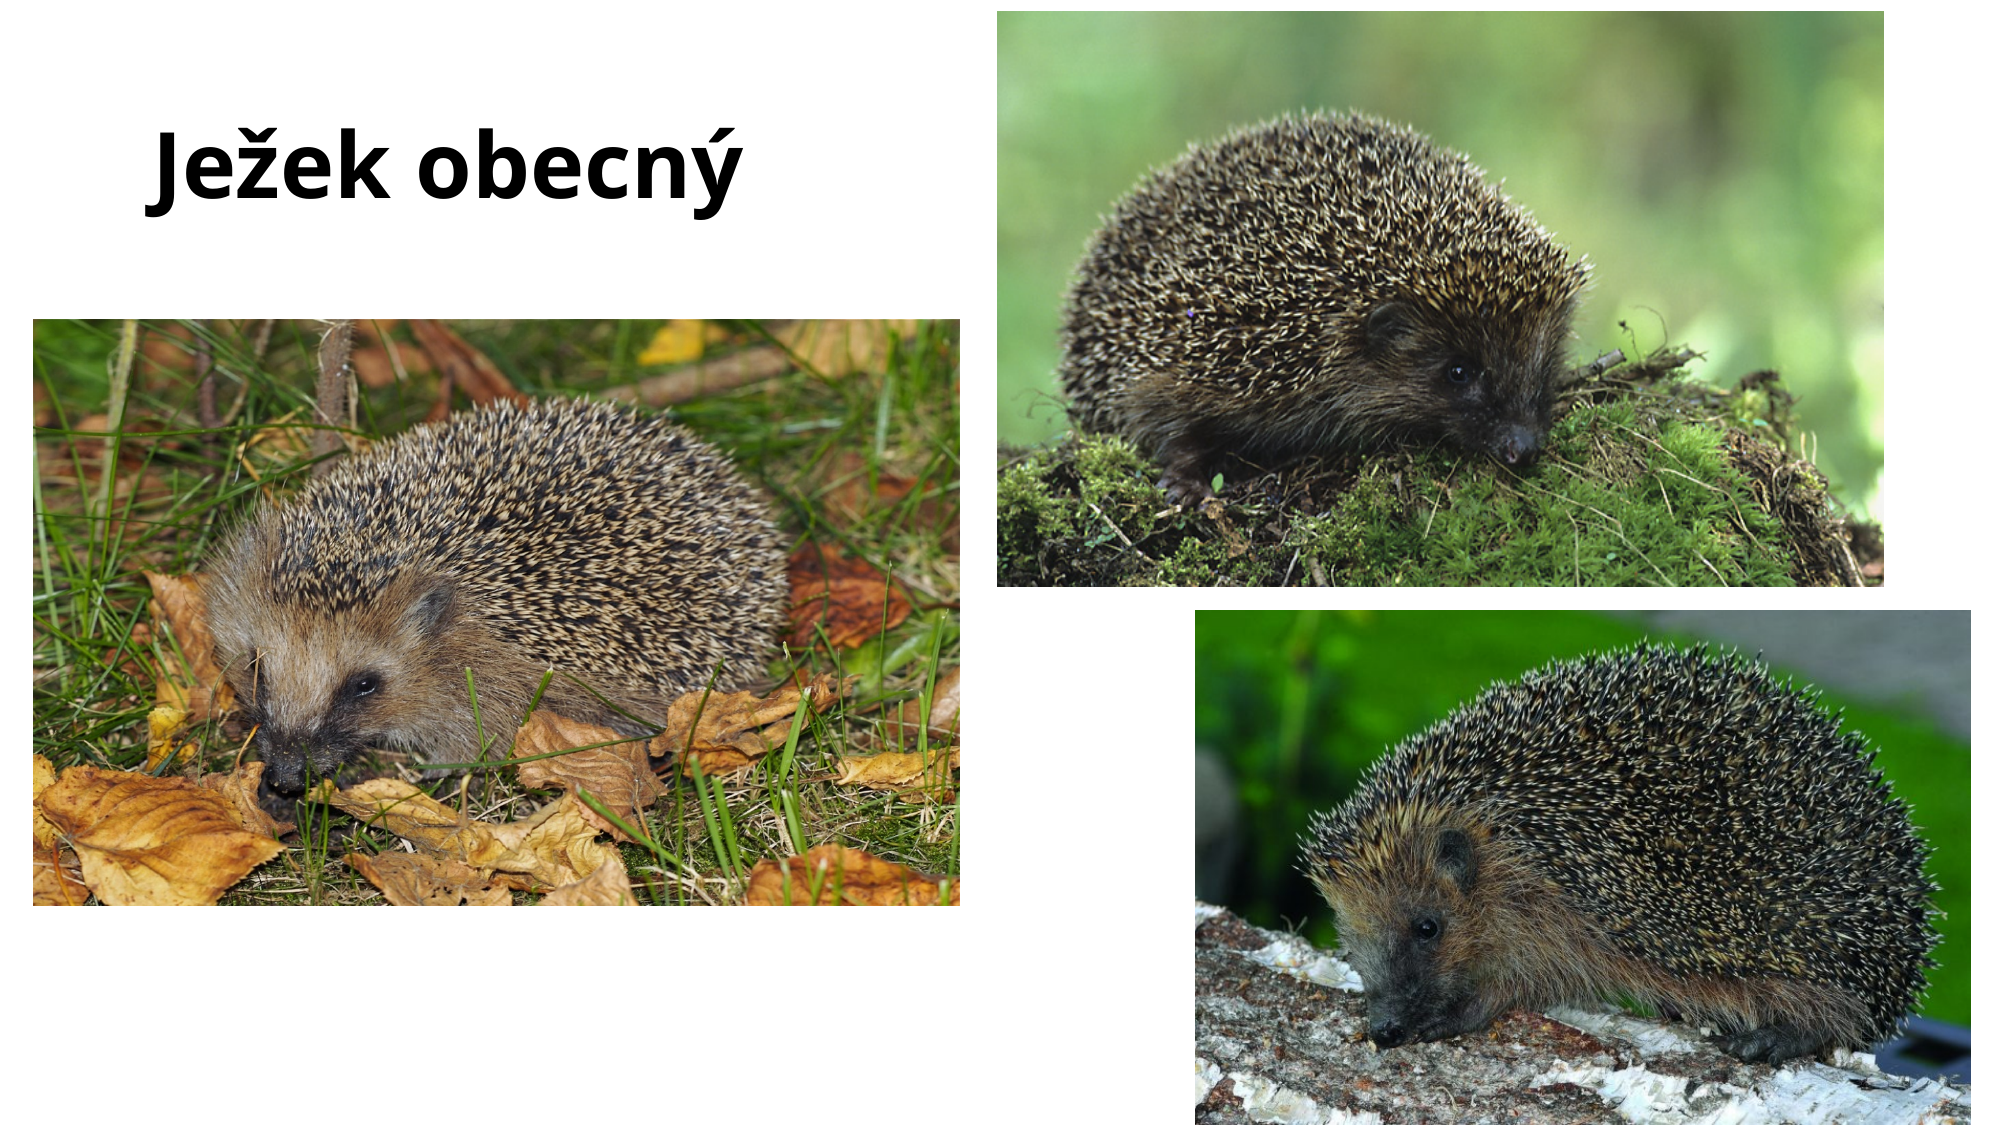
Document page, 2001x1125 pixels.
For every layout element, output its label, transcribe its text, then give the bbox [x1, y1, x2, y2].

title Ježek obecný [137, 59, 997, 278]
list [33, 319, 960, 906]
picture [1195, 610, 1971, 1125]
picture [997, 11, 1884, 587]
